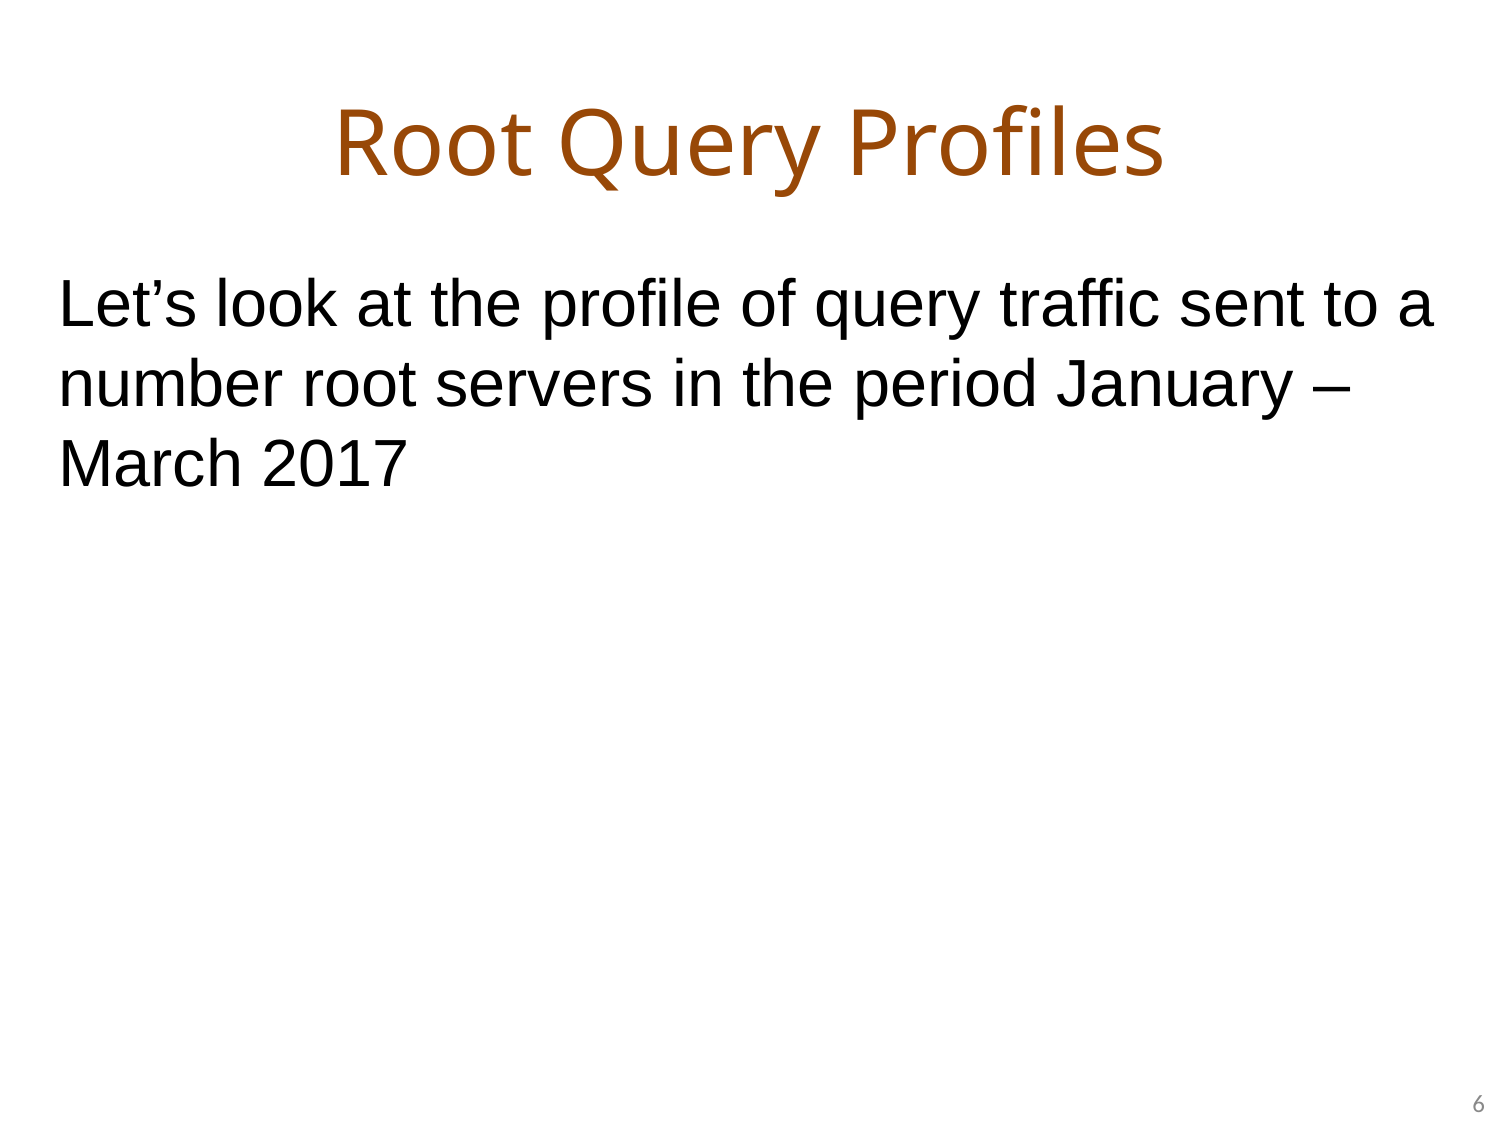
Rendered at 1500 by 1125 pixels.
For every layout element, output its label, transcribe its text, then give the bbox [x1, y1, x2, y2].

title Root Query Profiles [43, 45, 1457, 233]
slide_number 6 [1149, 1072, 1500, 1125]
list Let’s look at the profile of query traffic sent to a number root servers in the period January – March 2017 [43, 251, 1457, 1017]
